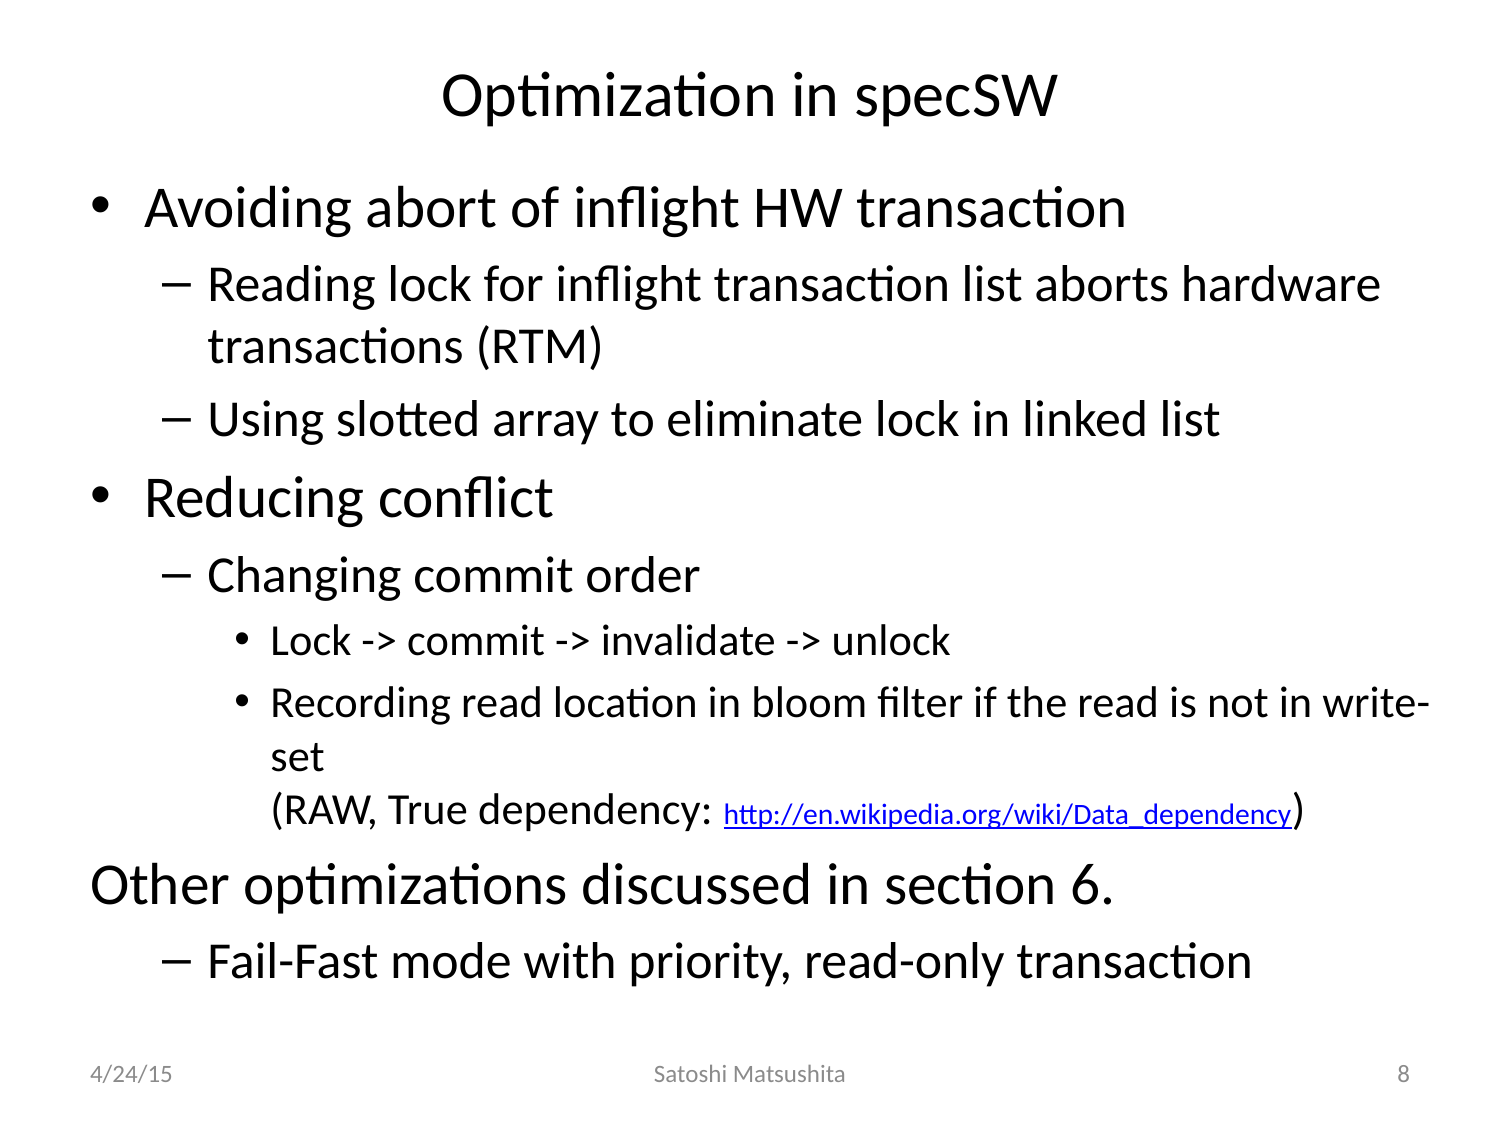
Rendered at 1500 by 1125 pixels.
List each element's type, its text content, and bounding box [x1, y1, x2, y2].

footer Satoshi Matsushita [512, 1042, 988, 1103]
slide_number 8 [1074, 1042, 1425, 1103]
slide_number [75, 1042, 425, 1103]
list Avoiding abort of inflight HW transaction Reading lock for inflight transaction list aborts hardware transactions (RTM) Using slotted array to eliminate lock in linked list Reducing conflict Changing commit order Lock -> commit -> invalidate -> unlock Recording read location in bloom filter if the read is not in write-set (RAW, True dependency: http://en.wikipedia.org/wiki/Data_dependency) Other optimizations discussed in section 6. Fail-Fast mode with priority, read-only transaction [75, 160, 1483, 1005]
title Optimization in specSW [75, 45, 1425, 138]
